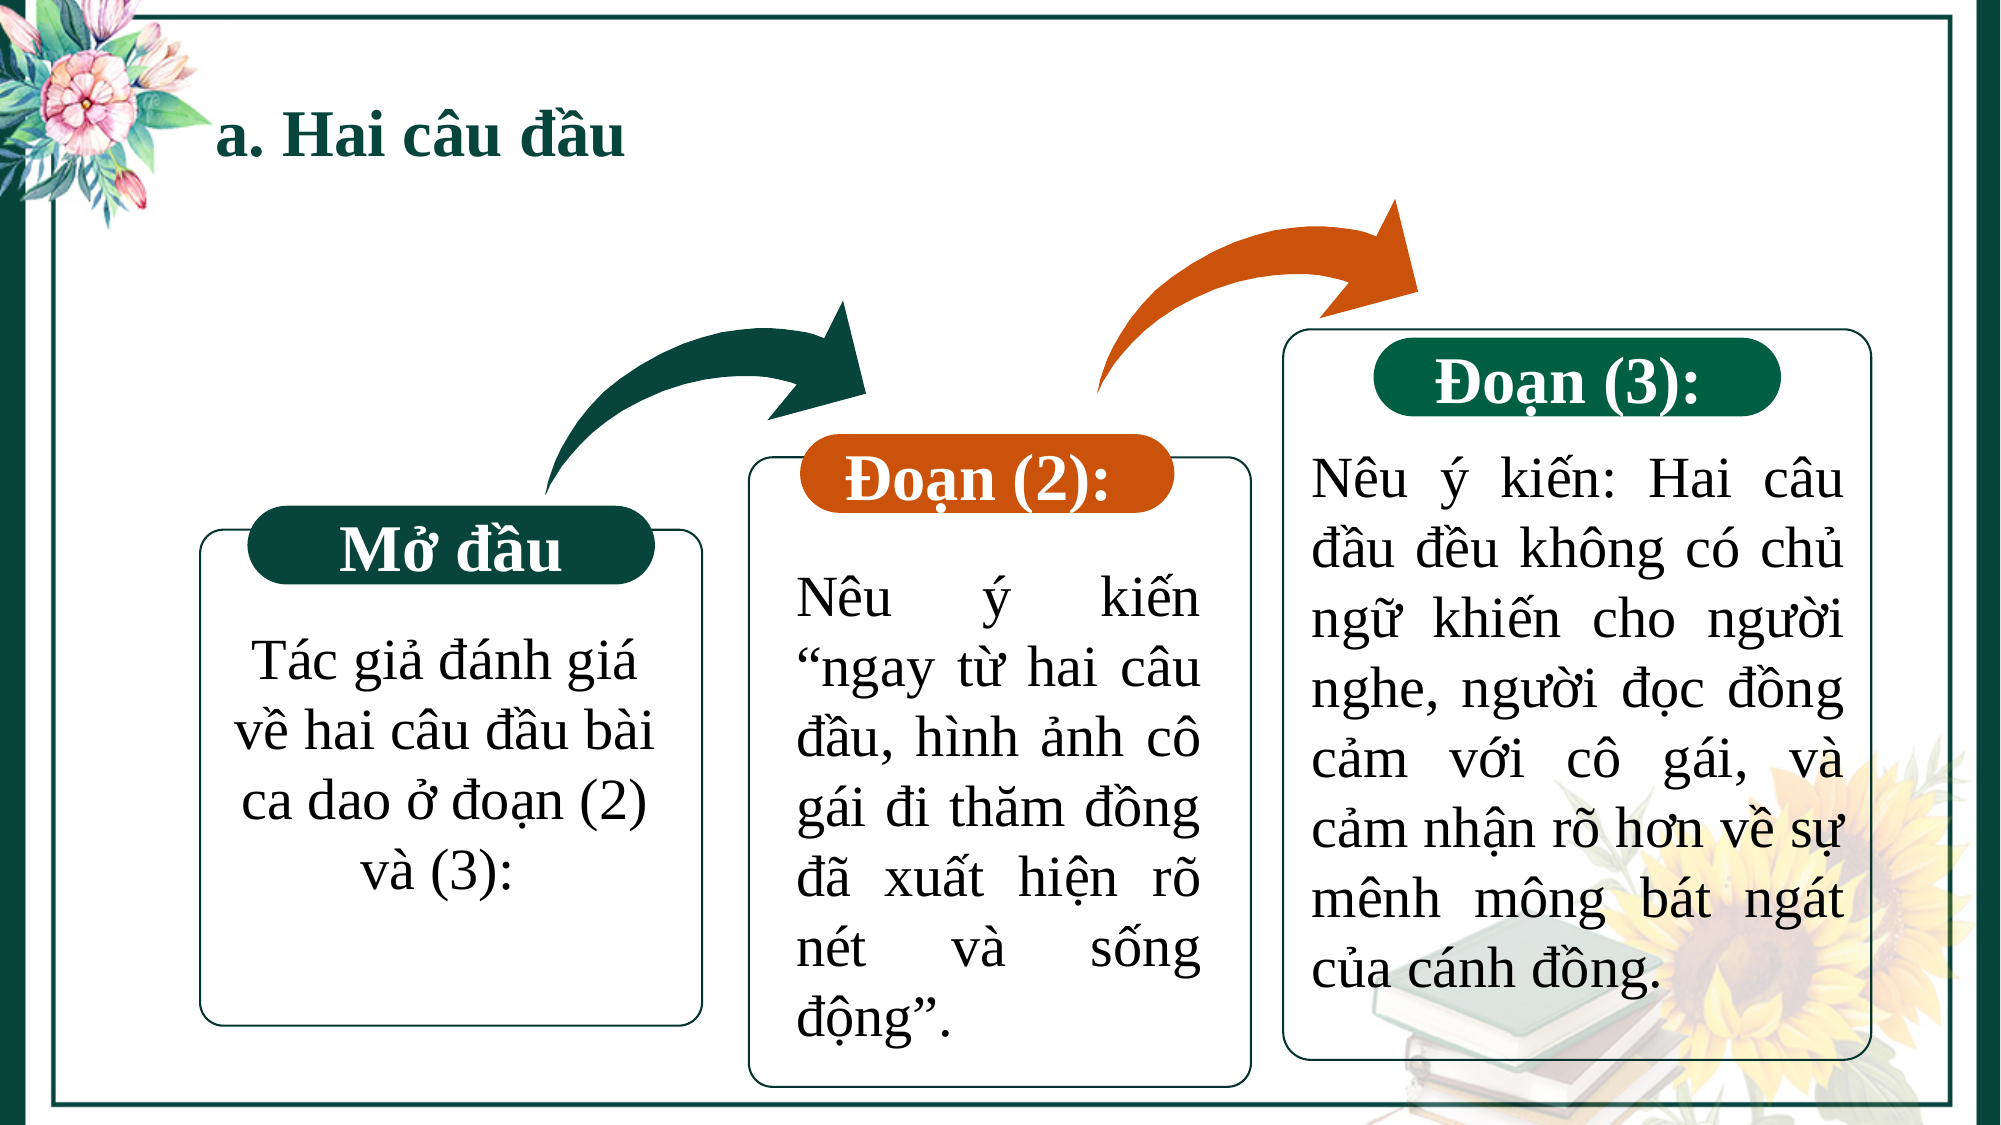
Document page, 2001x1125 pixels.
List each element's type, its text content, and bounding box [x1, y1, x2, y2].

text_box Mở đầu [247, 505, 655, 585]
text_box [200, 529, 703, 1026]
picture [0, 0, 2001, 1125]
text_box [1097, 198, 1419, 394]
text_box Tác giả đánh giá về hai câu đầu bài ca dao ở đoạn (2) và (3): [212, 616, 678, 988]
text_box [748, 457, 1251, 1087]
text_box Nêu ý kiến: Hai câu đầu đều không có chủ ngữ khiến cho người nghe, người đọc đồng cảm với cô gái, và cảm nhận rõ hơn về sự mênh mông bát ngát của cánh đồng. [1301, 434, 1855, 864]
text_box Đoạn (2): [800, 434, 1175, 513]
title a. Hai câu đầu [200, 82, 1926, 187]
text_box [545, 300, 866, 496]
text_box [1283, 329, 1872, 1060]
text_box Nêu ý kiến “ngay từ hai câu đầu, hình ảnh cô gái đi thăm đồng đã xuất hiện rõ nét và sống động”. [786, 553, 1212, 925]
text_box Đoạn (3): [1373, 337, 1782, 417]
